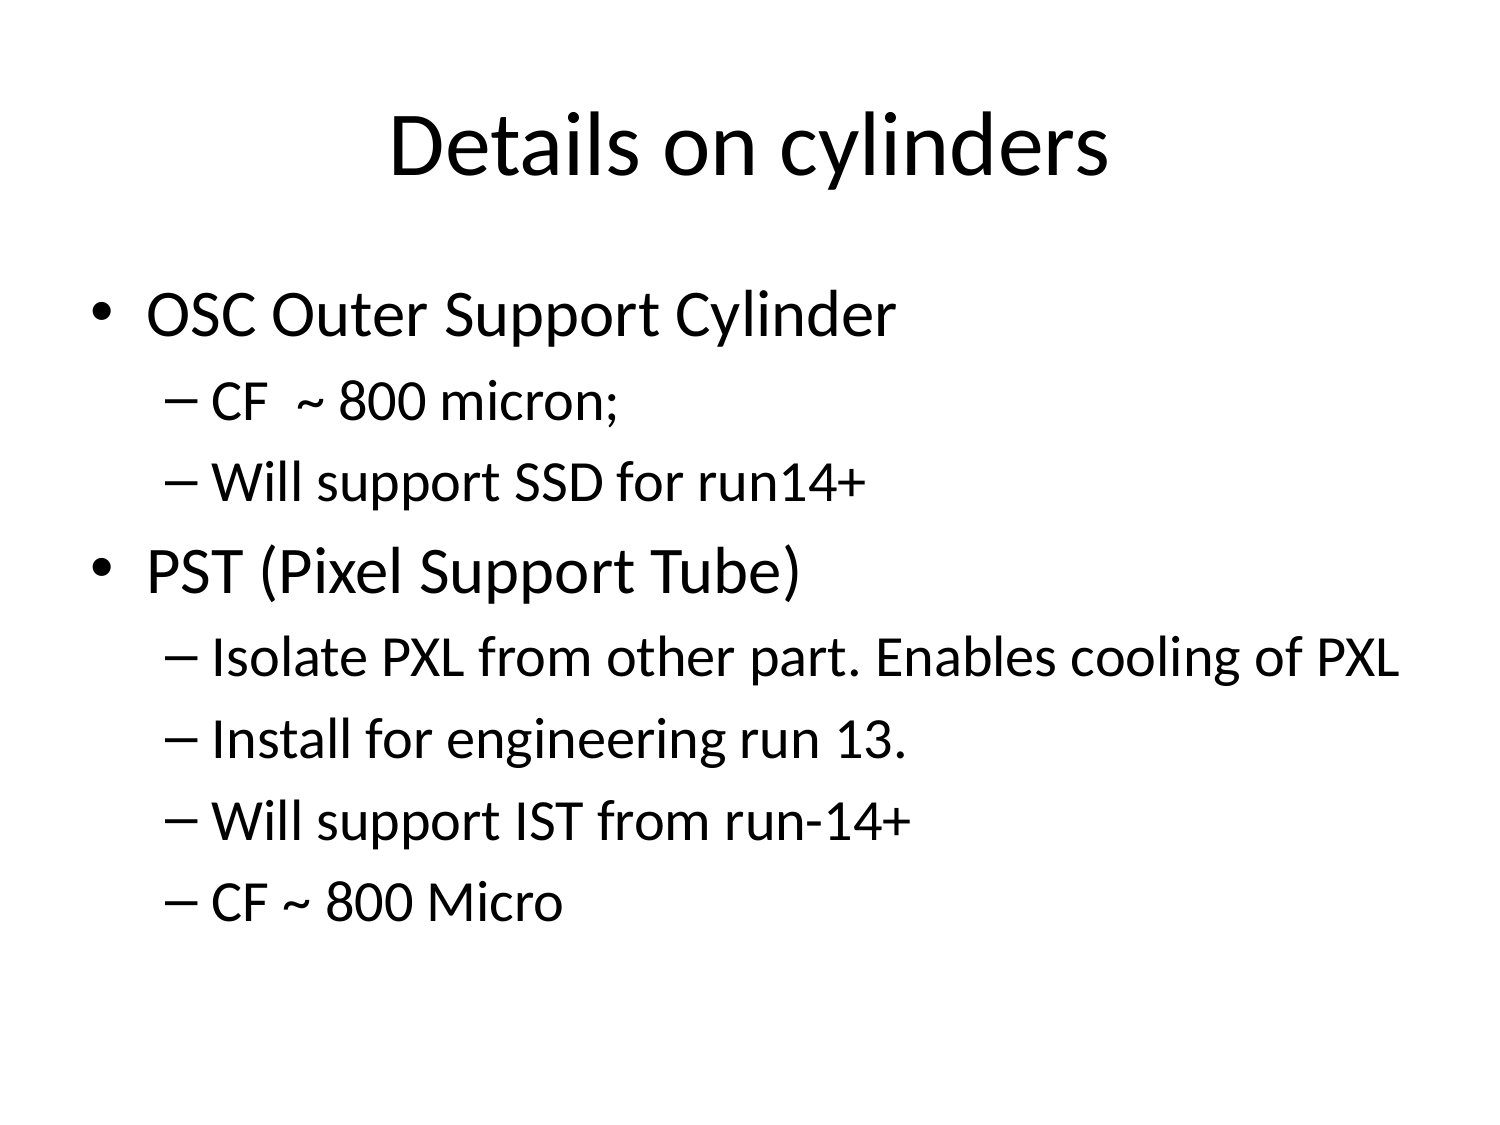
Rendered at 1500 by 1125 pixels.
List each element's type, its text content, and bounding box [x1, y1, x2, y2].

list OSC Outer Support Cylinder CF ~ 800 micron; Will support SSD for run14+ PST (Pixel Support Tube) Isolate PXL from other part. Enables cooling of PXL Install for engineering run 13. Will support IST from run-14+ CF ~ 800 Micro [75, 262, 1425, 1005]
title Details on cylinders [75, 45, 1425, 233]
